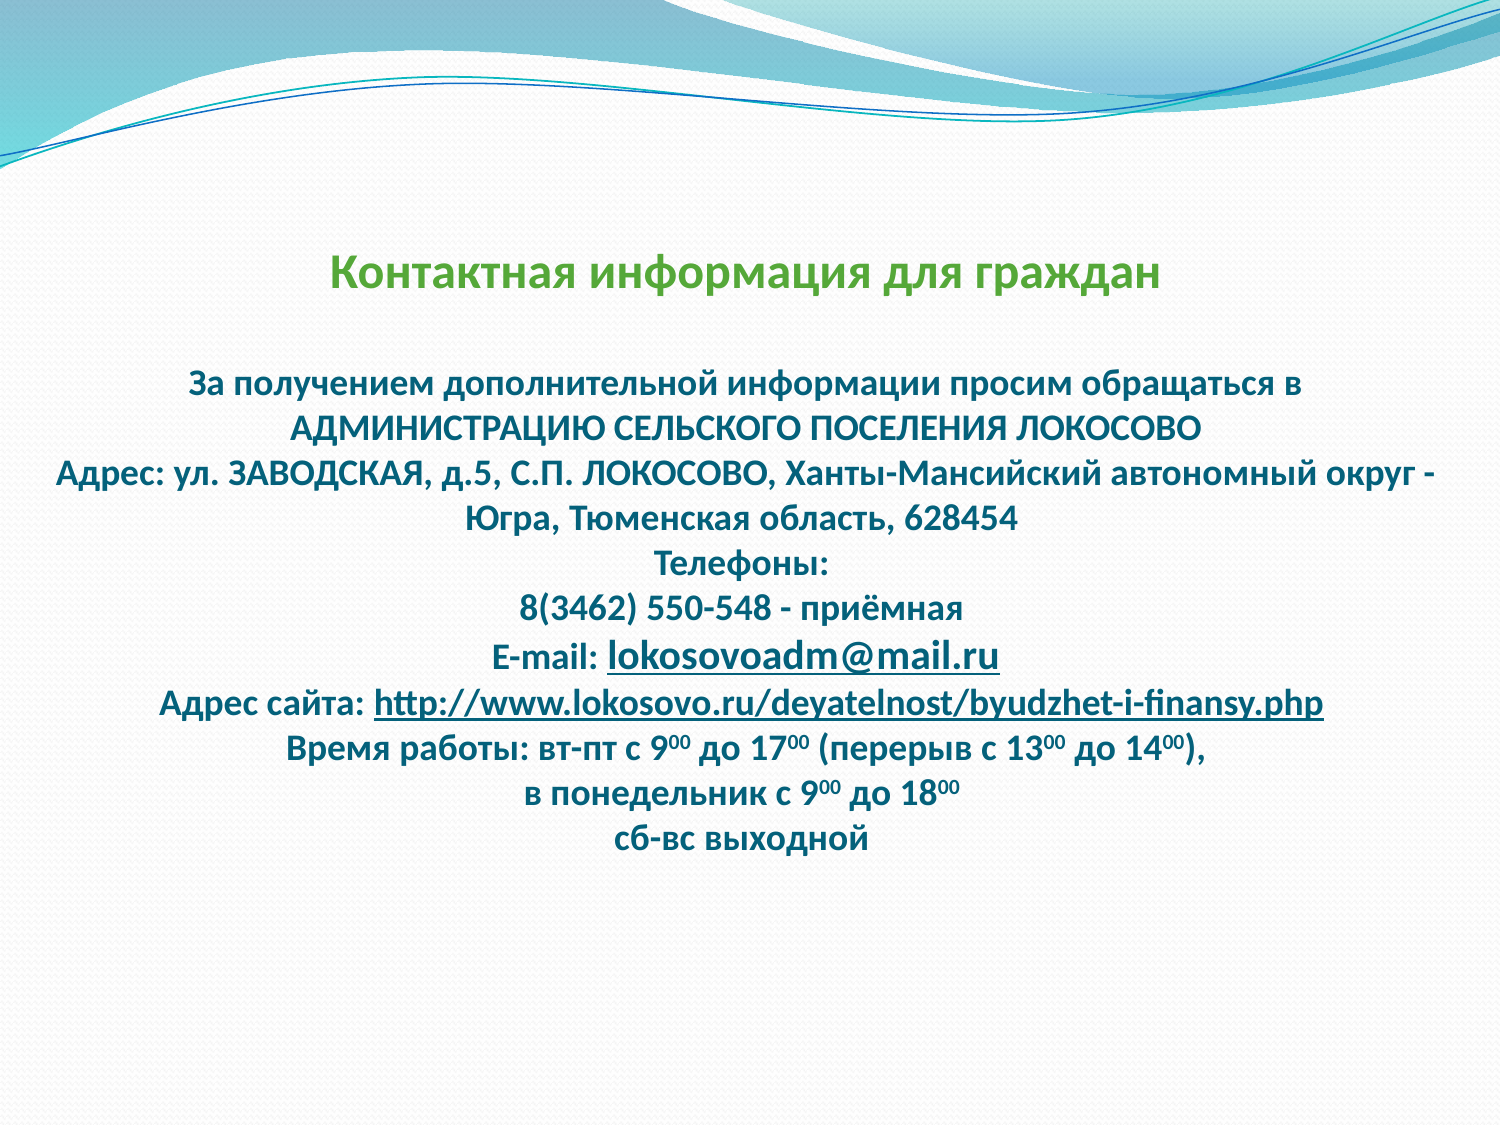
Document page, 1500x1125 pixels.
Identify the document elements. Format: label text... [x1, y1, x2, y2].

title Контактная информация для граждан За получением дополнительной информации просим обращаться в АДМИНИСТРАЦИЮ СЕЛЬСКОГО ПОСЕЛЕНИЯ ЛОКОСОВО Адрес: ул. ЗАВОДСКАЯ, д.5, С.П. ЛОКОСОВО, Ханты-Мансийский автономный округ - Югра, Тюменская область, 628454 Телефоны: 8(3462) 550-548 - приёмная E-mail: lokosovoadm@mail.ru Адрес сайта: http://www.lokosovo.ru/deyatelnost/byudzhet-i-finansy.php Время работы: вт-пт с 900 до 1700 (перерыв с 1300 до 1400), в понедельник с 900 до 1800 сб-вс выходной [50, 149, 1442, 911]
